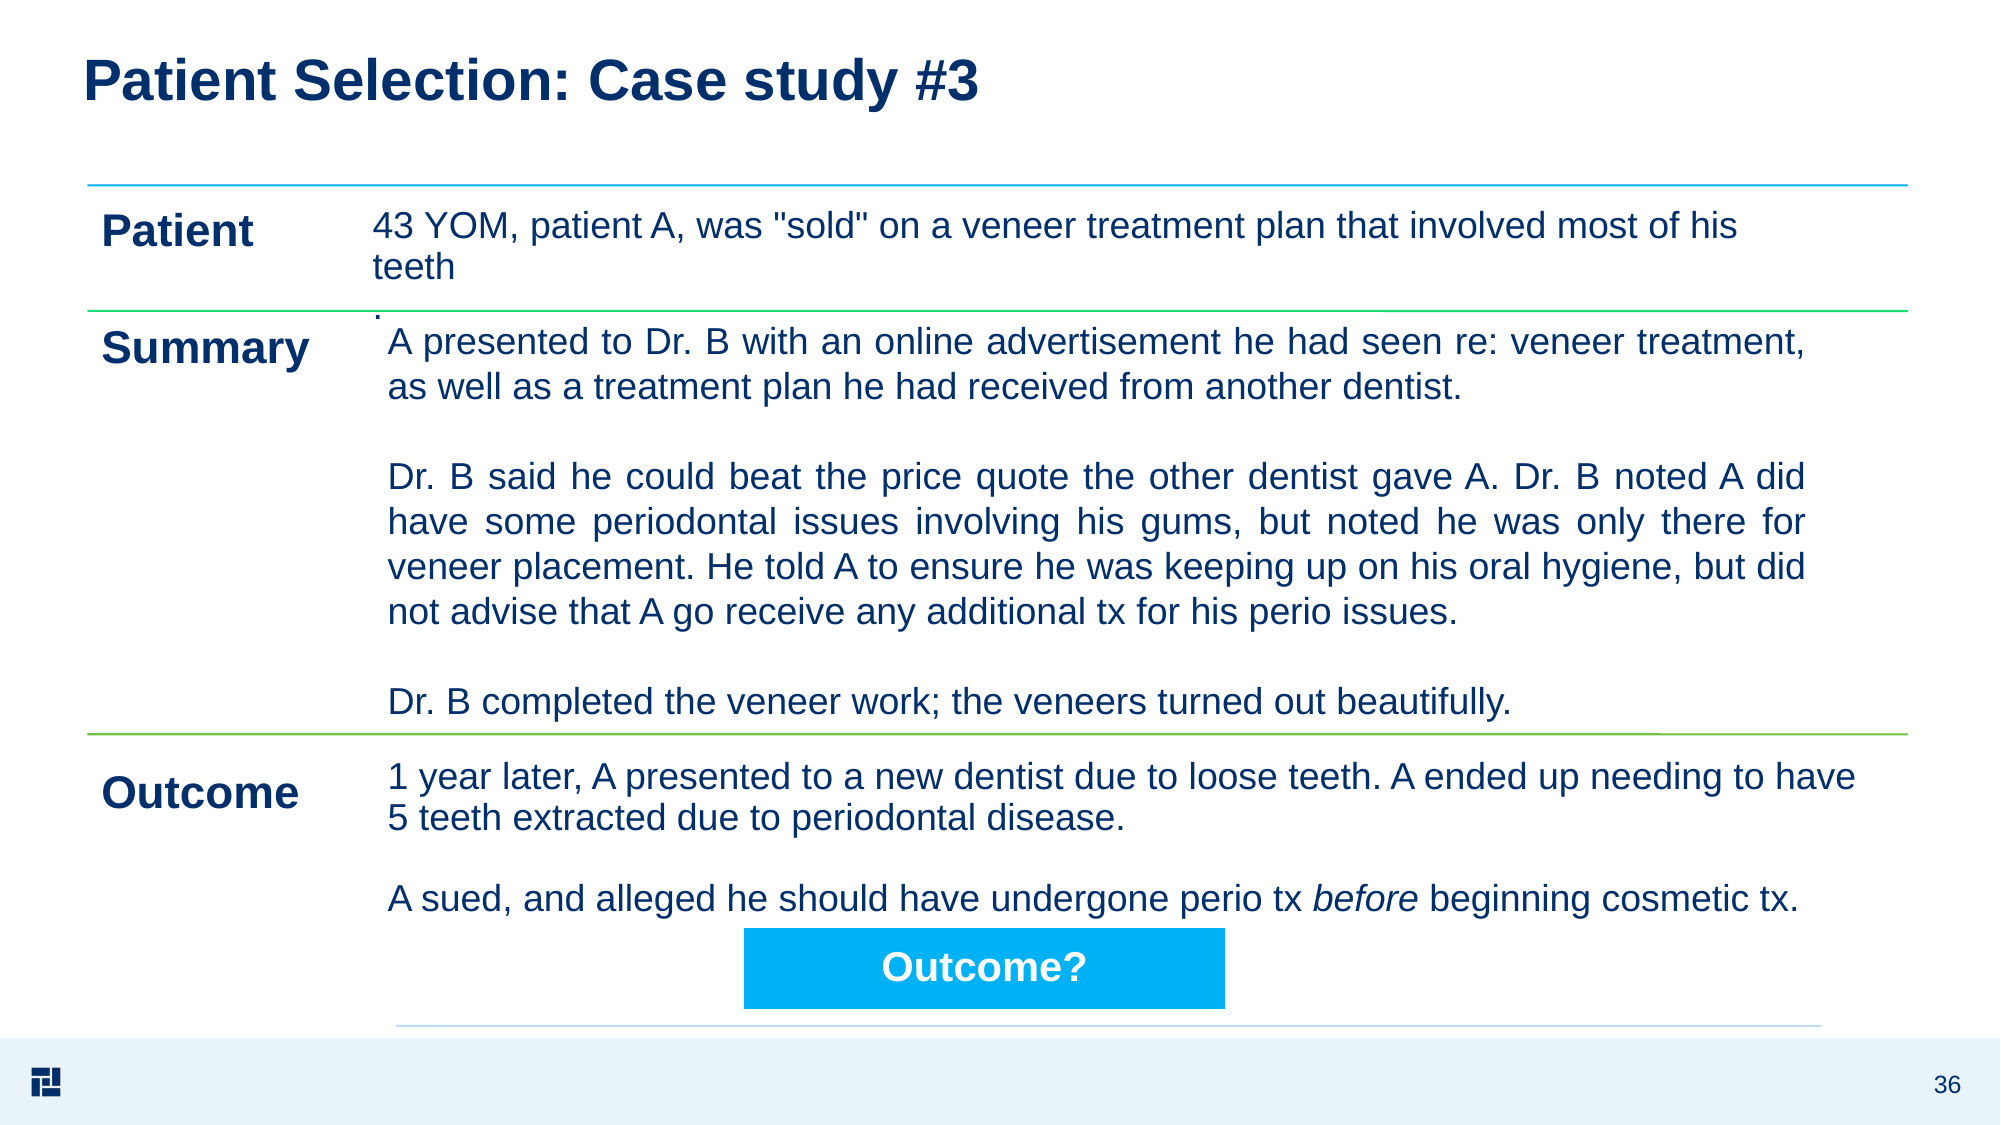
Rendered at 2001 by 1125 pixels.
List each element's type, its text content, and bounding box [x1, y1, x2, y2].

slide_number 36 [1902, 1053, 1994, 1114]
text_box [745, 928, 1225, 1008]
picture [30, 1066, 62, 1098]
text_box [87, 185, 1908, 1027]
title Patient Selection: Case study #3 [68, 23, 1882, 140]
